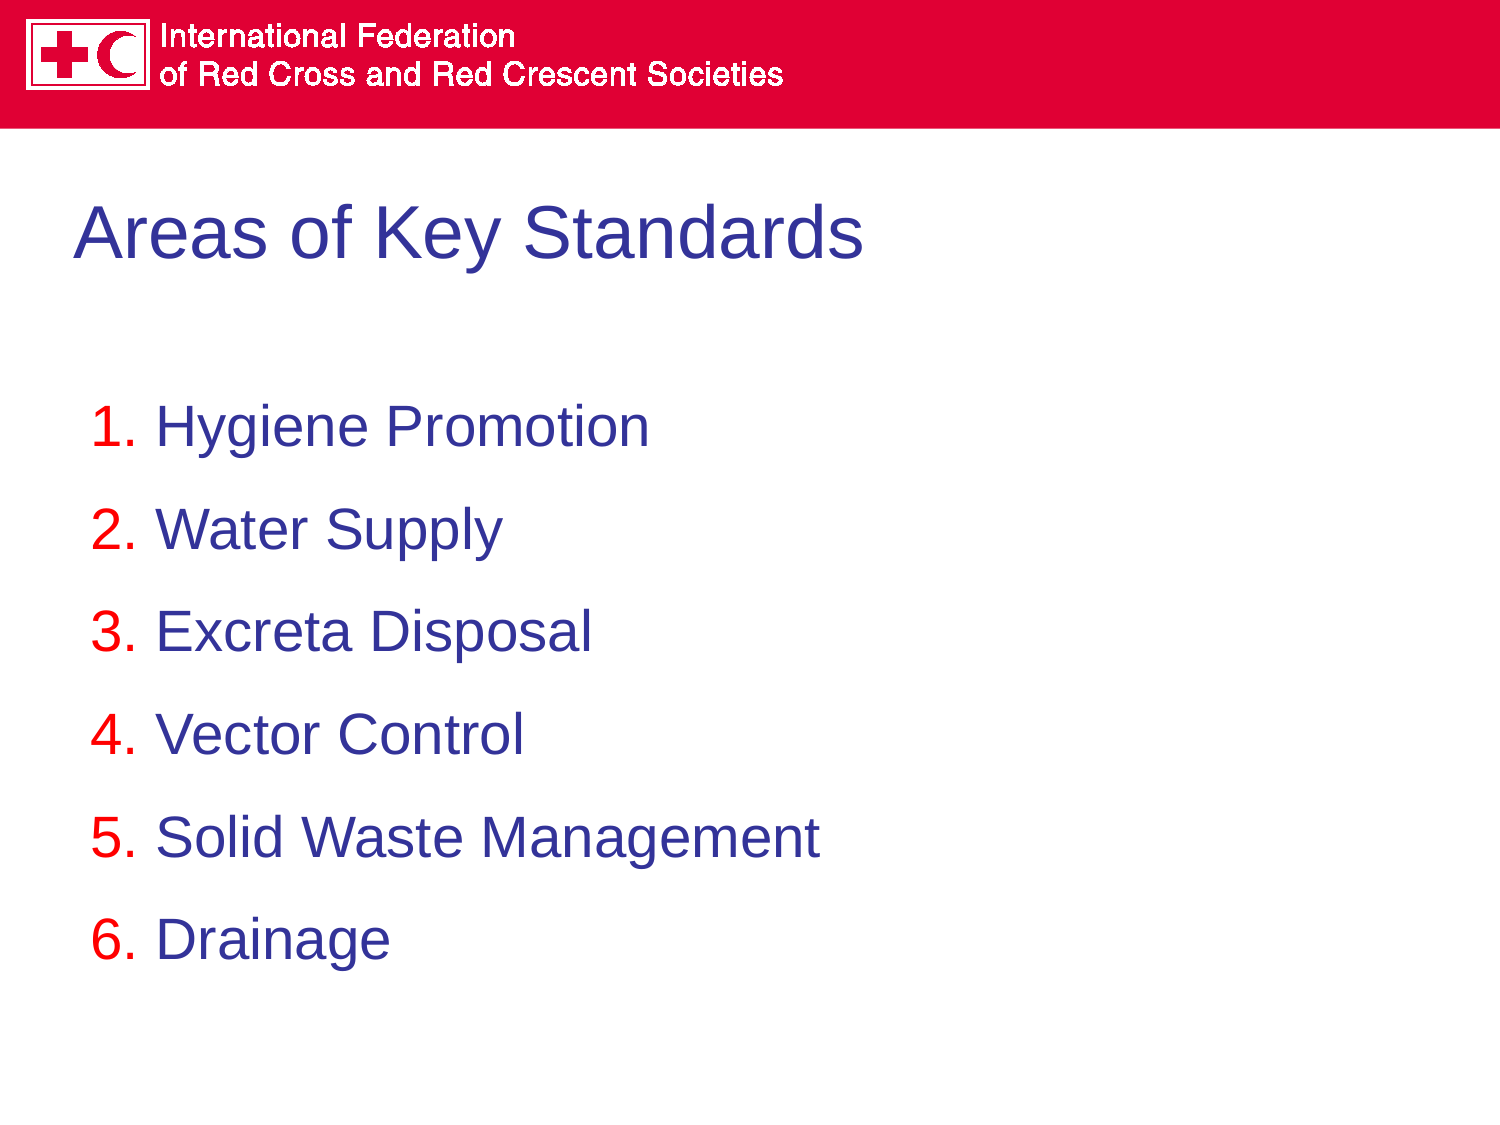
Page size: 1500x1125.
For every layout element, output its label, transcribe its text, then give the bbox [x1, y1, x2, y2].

list Hygiene Promotion Water Supply Excreta Disposal Vector Control Solid Waste Management Drainage [74, 359, 1400, 1003]
title Areas of Key Standards [58, 175, 1409, 364]
